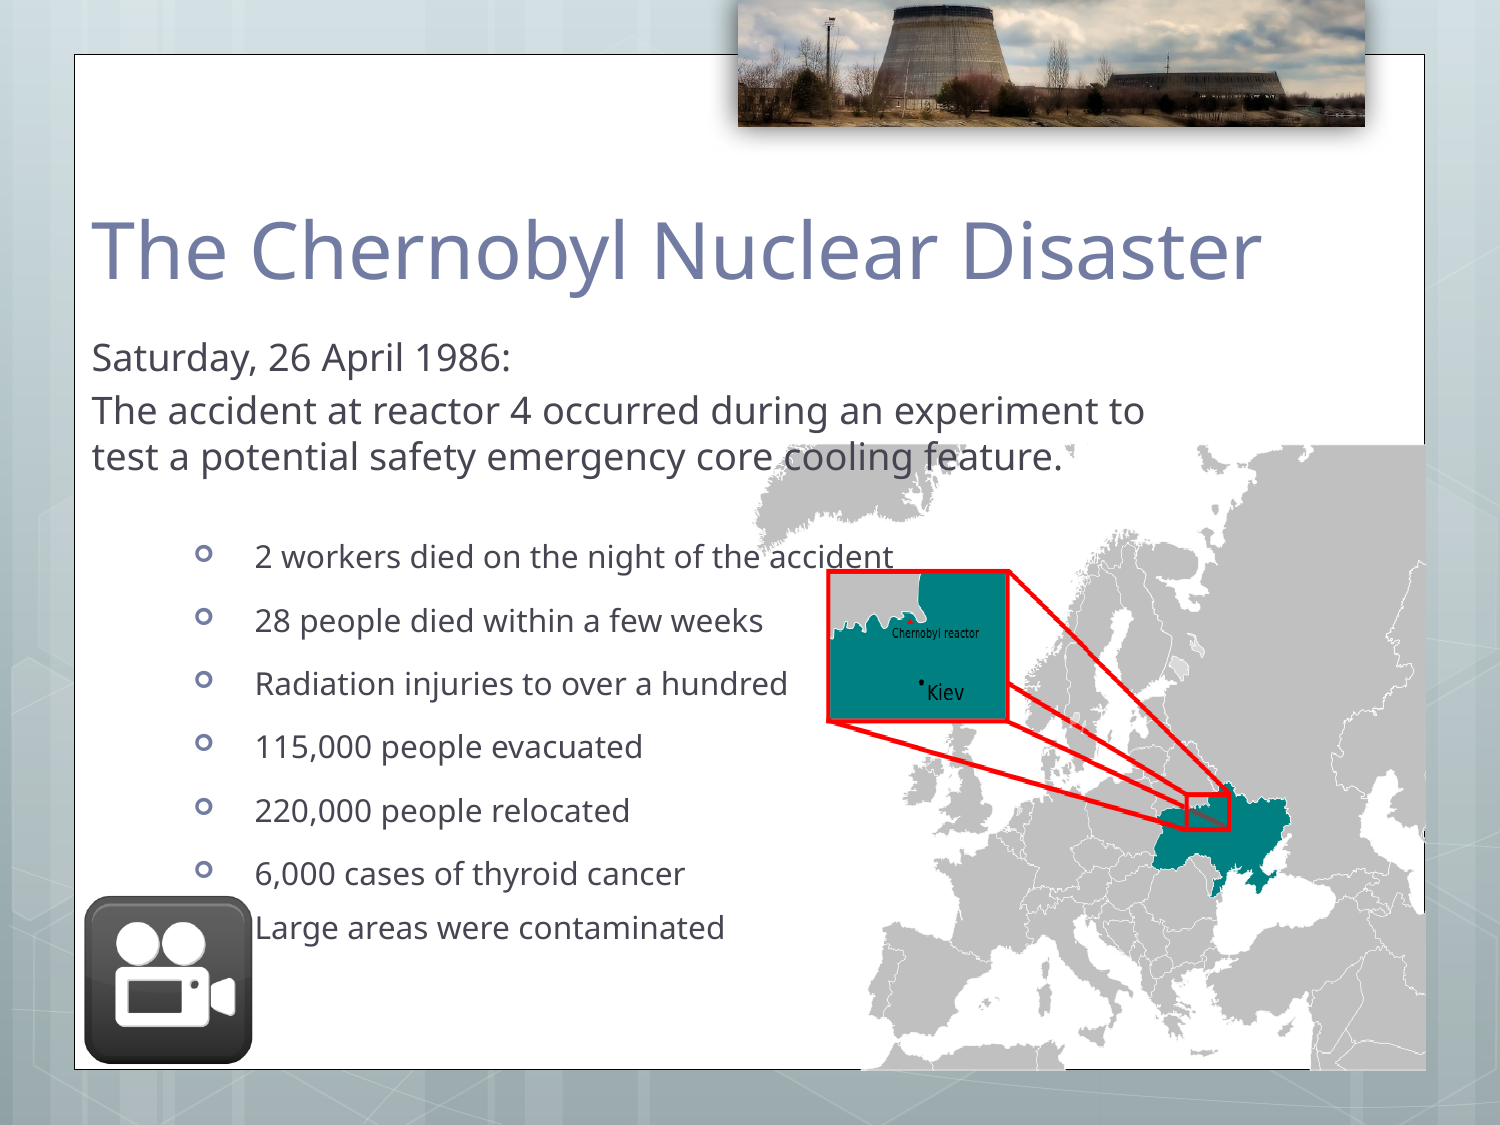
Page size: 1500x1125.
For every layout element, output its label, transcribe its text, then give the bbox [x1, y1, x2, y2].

picture [749, 444, 1426, 1071]
picture [738, 0, 1365, 127]
picture [76, 890, 262, 1071]
title The Chernobyl Nuclear Disaster [76, 168, 1324, 303]
list Saturday, 26 April 1986: The accident at reactor 4 occurred during an experiment to test a potential safety emergency core cooling feature. 2 workers died on the night of the accident 28 people died within a few weeks Radiation injuries to over a hundred 115,000 people evacuated 220,000 people relocated 6,000 cases of thyroid cancer Large areas were contaminated [76, 326, 1189, 961]
